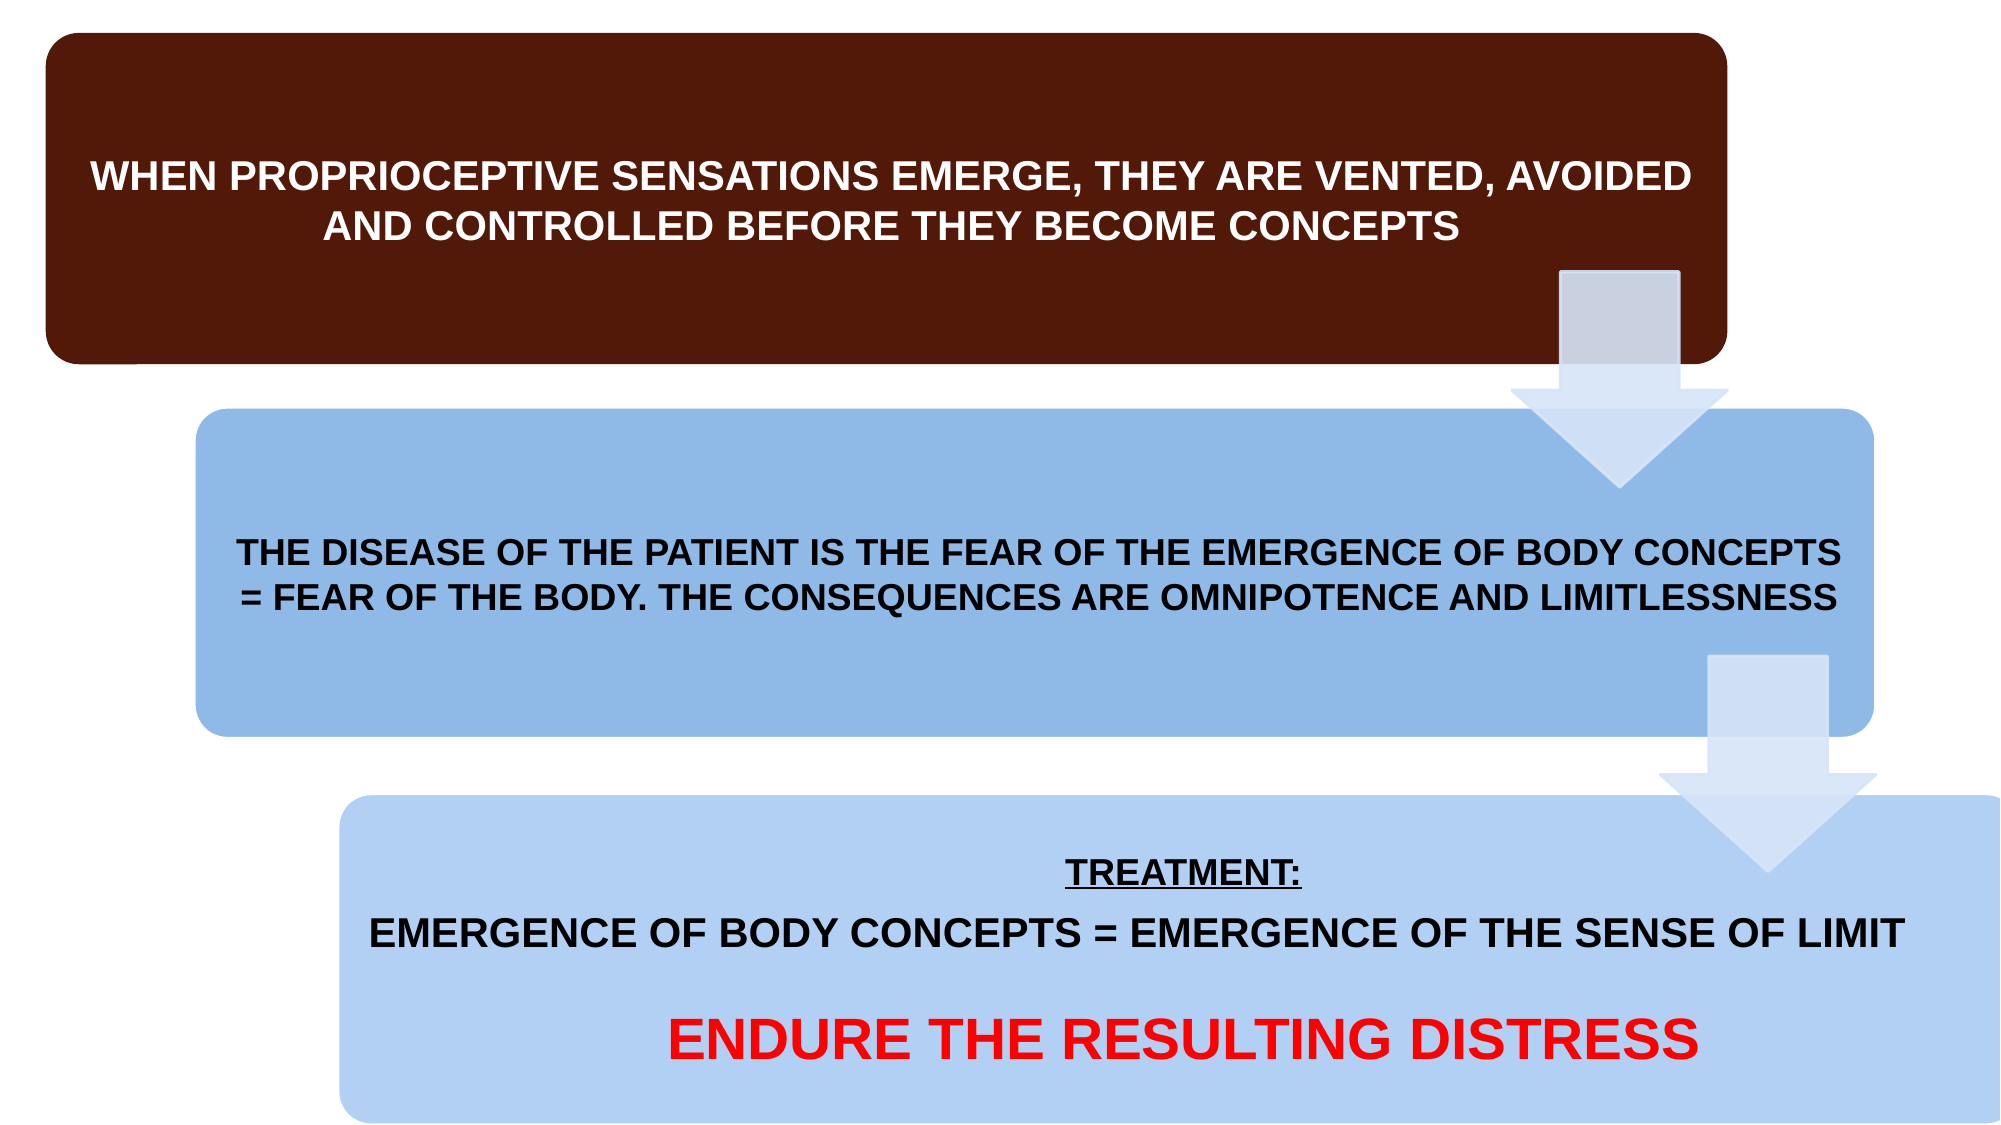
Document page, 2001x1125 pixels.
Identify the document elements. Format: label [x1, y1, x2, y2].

text_box [45, 20, 2000, 1125]
